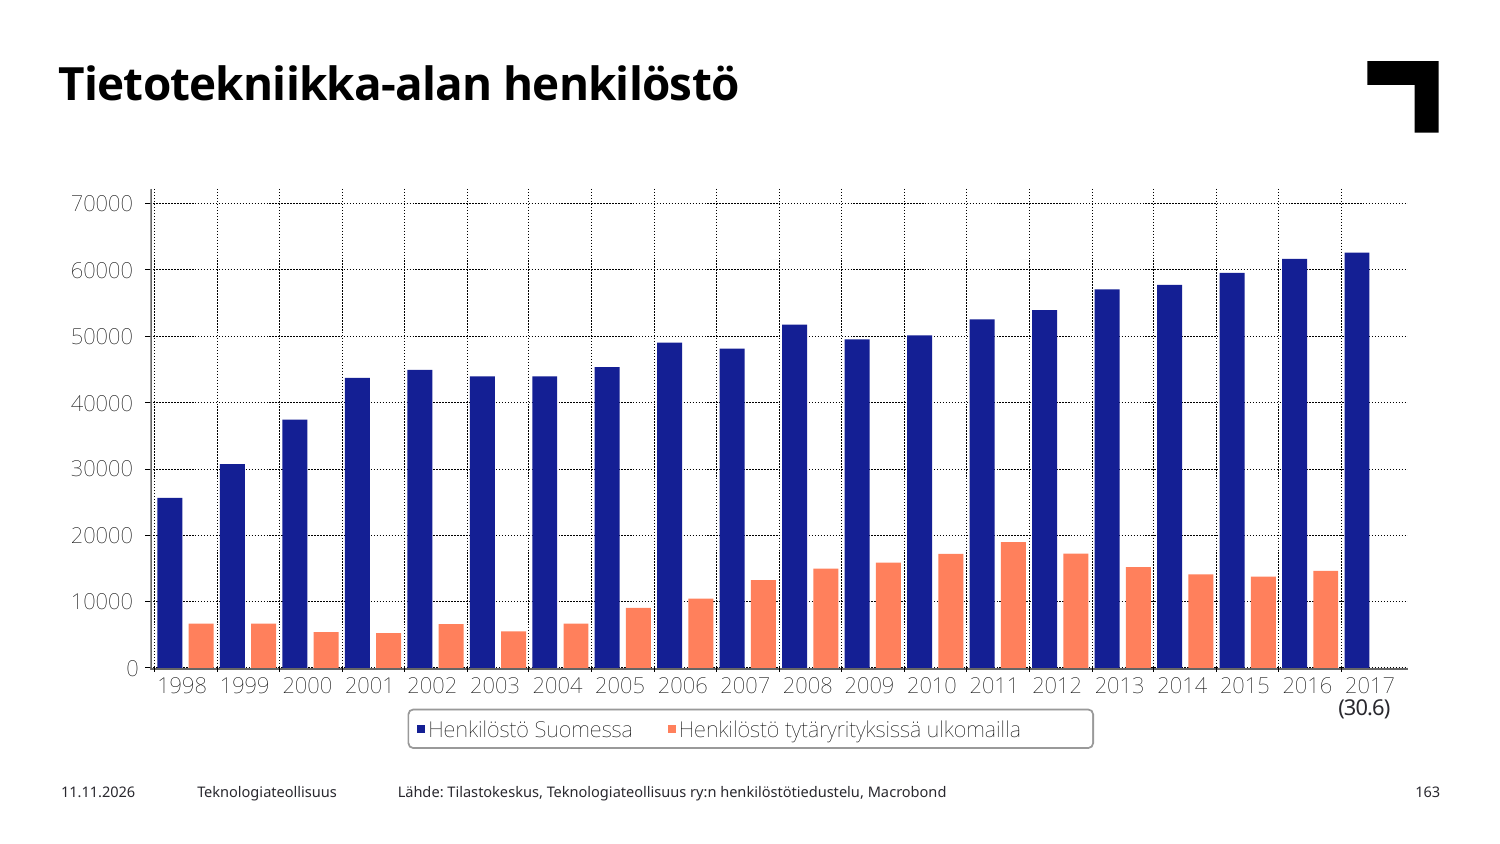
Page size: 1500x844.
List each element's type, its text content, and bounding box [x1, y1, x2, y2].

footer Teknologiateollisuus [182, 775, 382, 803]
list Lähde: Tilastokeskus, Teknologiateollisuus ry:n henkilöstötiedustelu, Macrobond [382, 775, 1034, 812]
list Tietotekniikka-alan henkilöstö [41, 46, 1353, 153]
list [62, 180, 1439, 763]
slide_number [46, 775, 182, 803]
slide_number 163 [1313, 775, 1456, 803]
